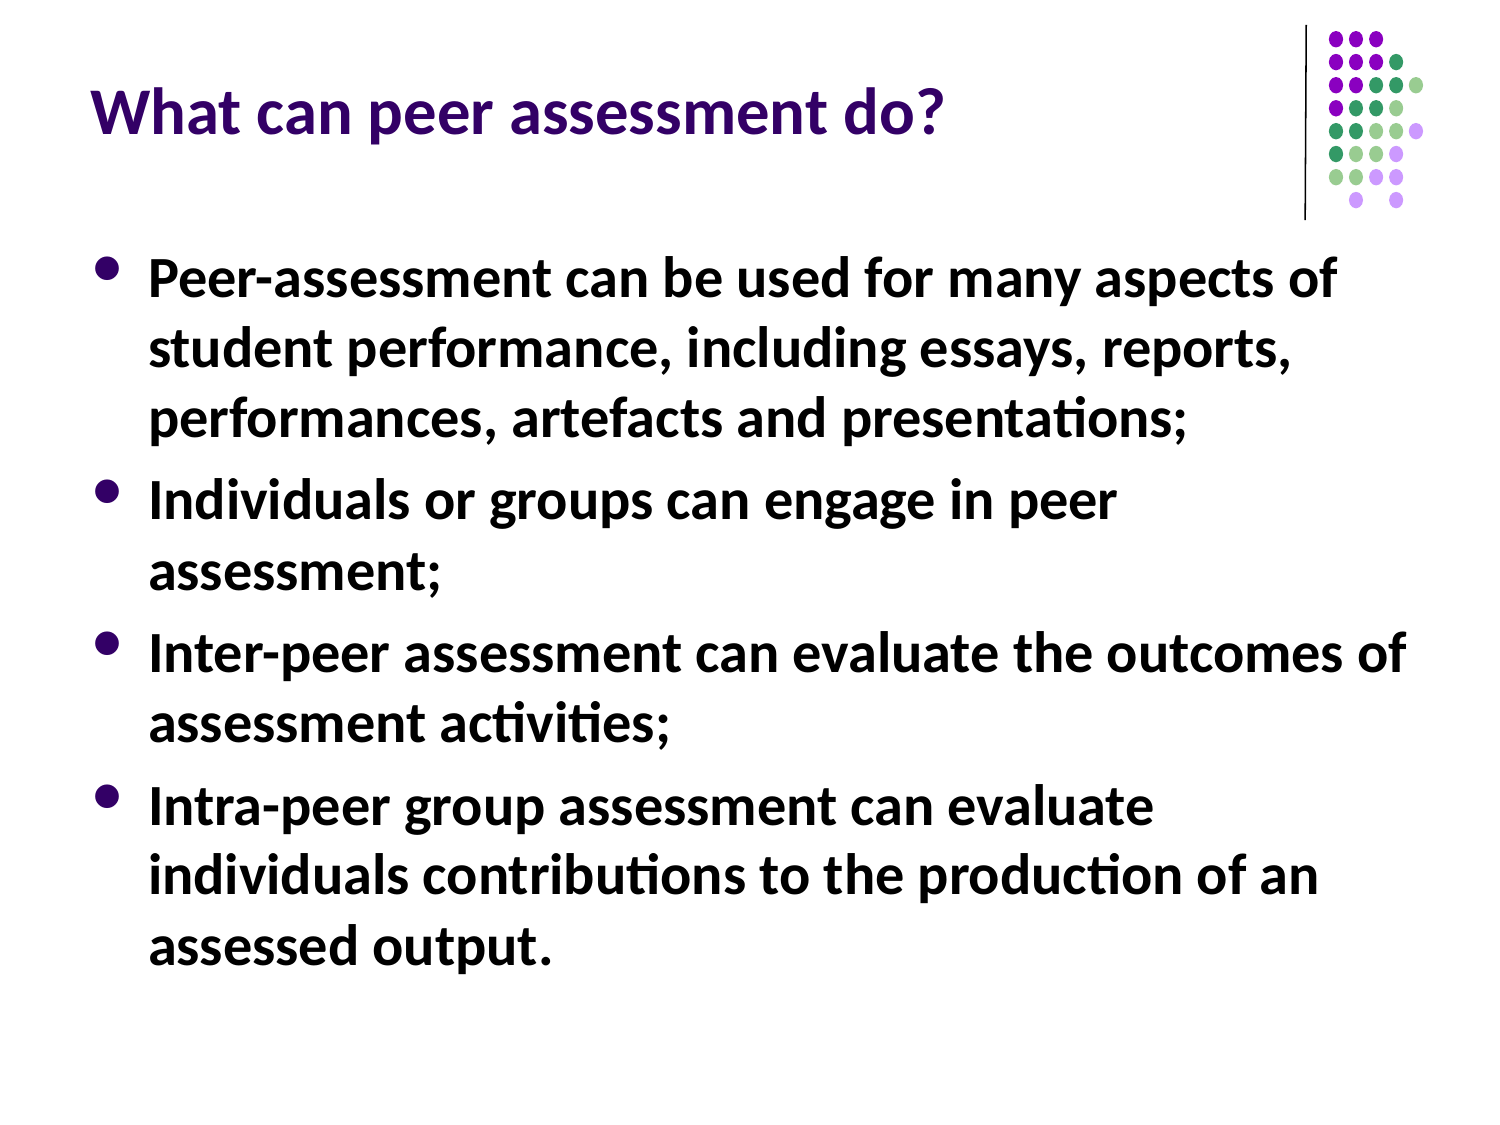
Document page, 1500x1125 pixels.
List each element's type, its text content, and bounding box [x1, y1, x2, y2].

list Peer-assessment can be used for many aspects of student performance, including essays, reports, performances, artefacts and presentations; Individuals or groups can engage in peer assessment; Inter-peer assessment can evaluate the outcomes of assessment activities; Intra-peer group assessment can evaluate individuals contributions to the production of an assessed output. [76, 231, 1428, 1018]
title What can peer assessment do? [74, 19, 1313, 197]
